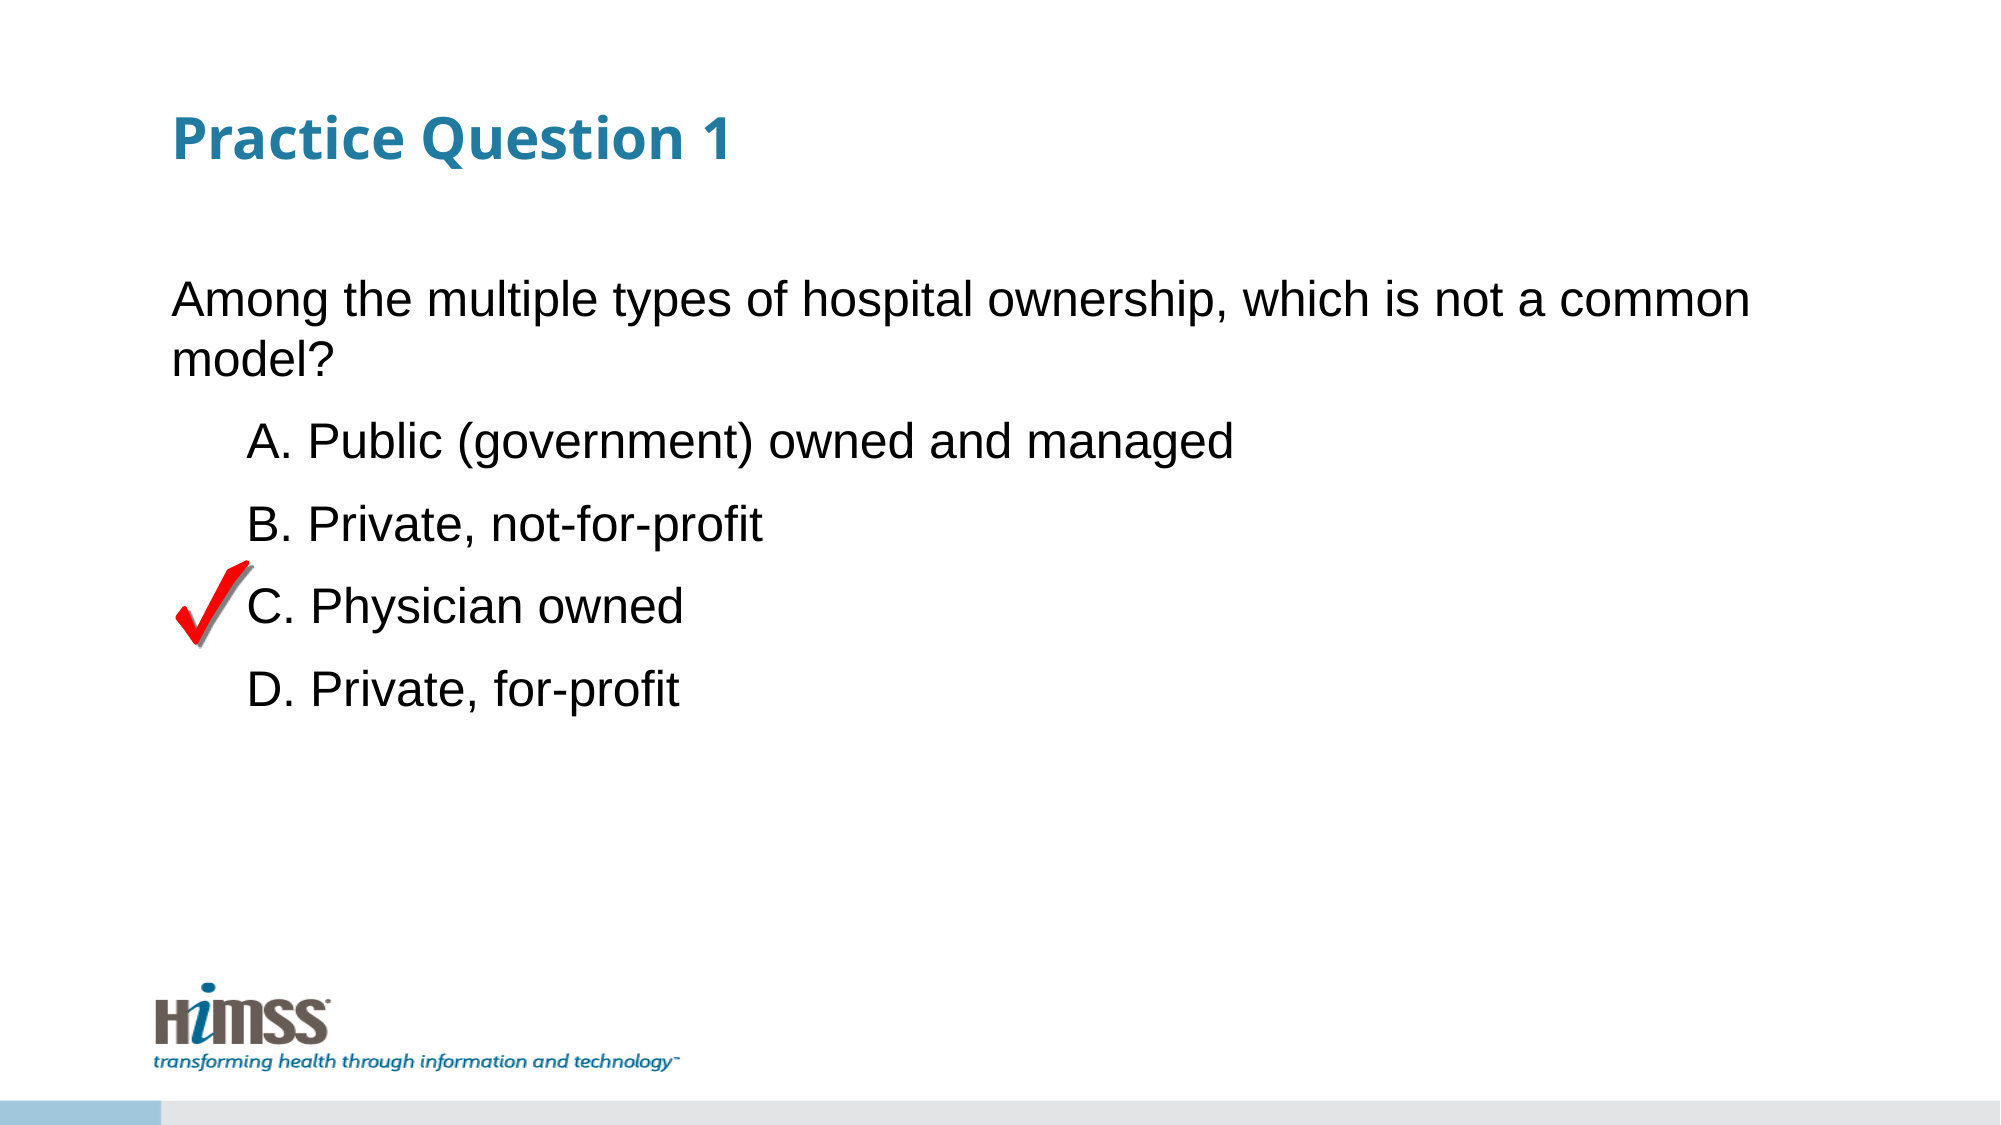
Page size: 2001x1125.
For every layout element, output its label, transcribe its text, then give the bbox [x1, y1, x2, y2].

list Among the multiple types of hospital ownership, which is not a common model? A. Public (government) owned and managed B. Private, not-for-profit C. Physician owned D. Private, for-profit [156, 259, 1900, 830]
title Practice Question 1 [156, 93, 1900, 226]
text_box [177, 562, 248, 643]
picture [0, 0, 2000, 1125]
